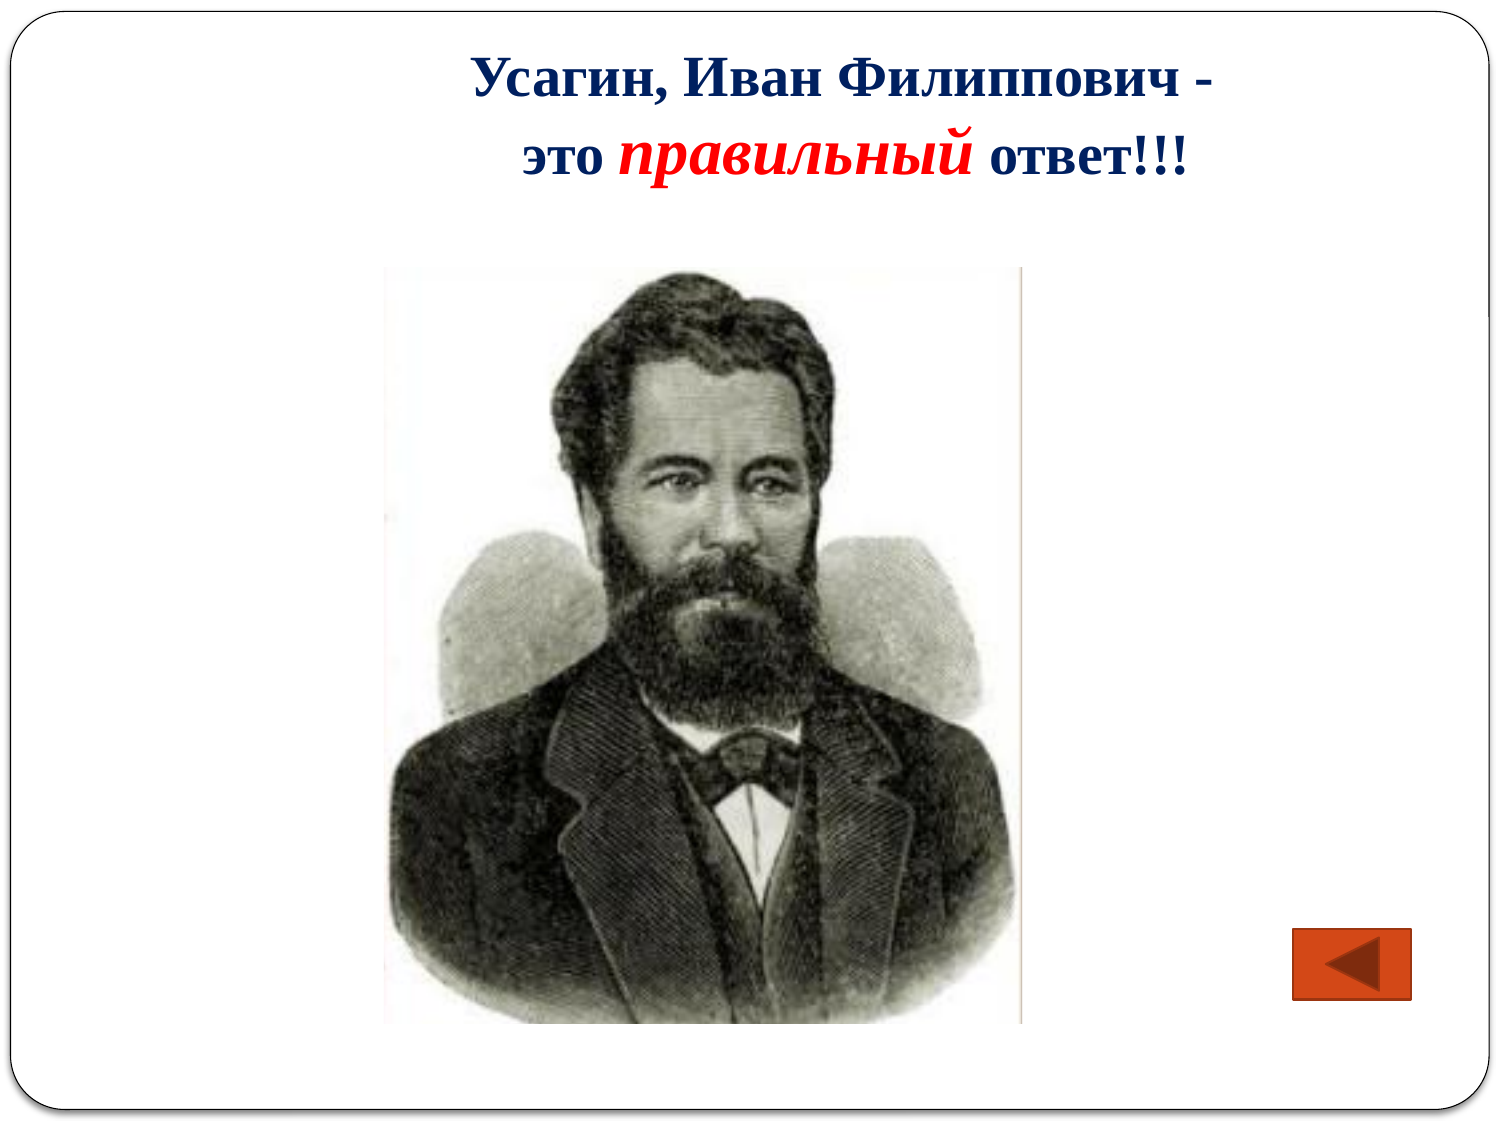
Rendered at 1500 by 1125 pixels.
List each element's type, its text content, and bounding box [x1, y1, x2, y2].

text_box Усагин, Иван Филиппович - это правильный ответ!!! [371, 30, 1341, 196]
text_box [1292, 928, 1412, 1001]
picture [383, 266, 1023, 1024]
